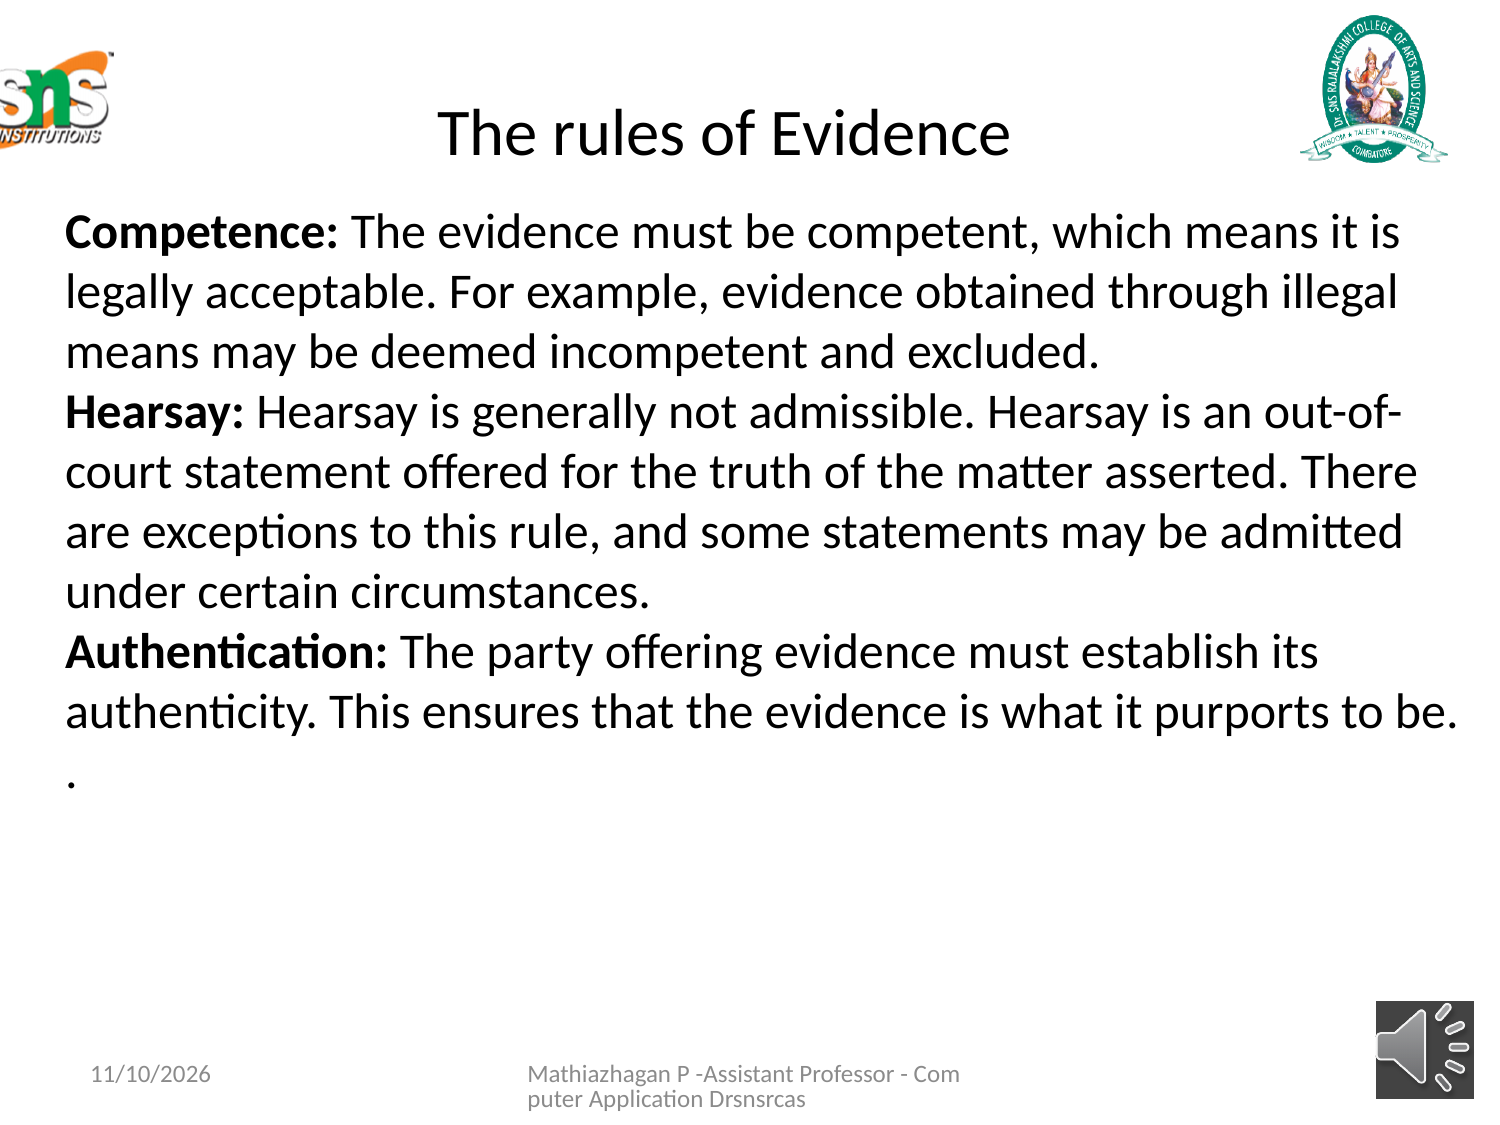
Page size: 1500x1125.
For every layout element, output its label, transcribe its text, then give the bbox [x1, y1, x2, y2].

list The rules of Evidence [24, 24, 1425, 1005]
slide_number 26-Nov-23 [75, 1042, 425, 1103]
picture [0, 49, 115, 150]
picture [1374, 999, 1476, 1101]
picture [1300, 15, 1448, 163]
text_box Competence: The evidence must be competent, which means it is legally acceptable. For example, evidence obtained through illegal means may be deemed incompetent and excluded. Hearsay: Hearsay is generally not admissible. Hearsay is an out-of-court statement offered for the truth of the matter asserted. There are exceptions to this rule, and some statements may be admitted under certain circumstances. Authentication: The party offering evidence must establish its authenticity. This ensures that the evidence is what it purports to be. . [50, 191, 1475, 857]
footer Mathiazhagan P -Assistant Professor - Computer Application Drsnsrcas [512, 1042, 988, 1103]
